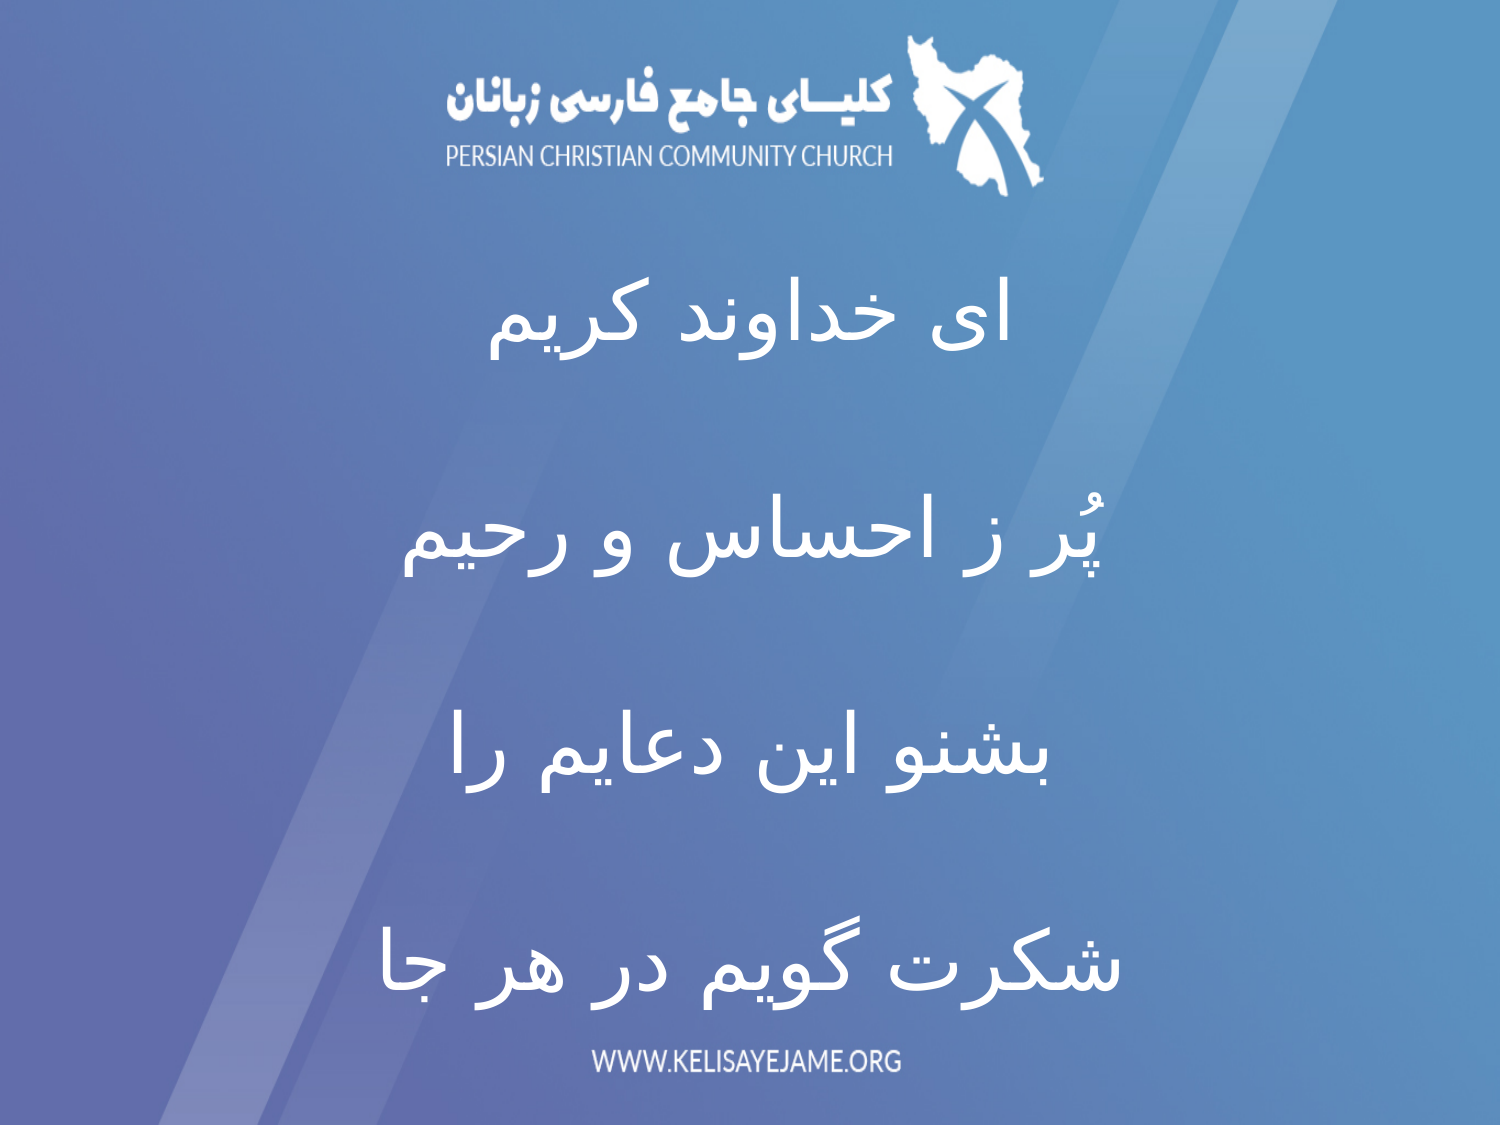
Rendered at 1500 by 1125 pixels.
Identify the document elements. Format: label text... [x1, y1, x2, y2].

picture [0, 0, 1500, 1125]
subtitle ای خداوند کریم پُر ز احساس و رحیم بشنو این دعایم را شکرت گویم در هر جا [1, 149, 1500, 1025]
